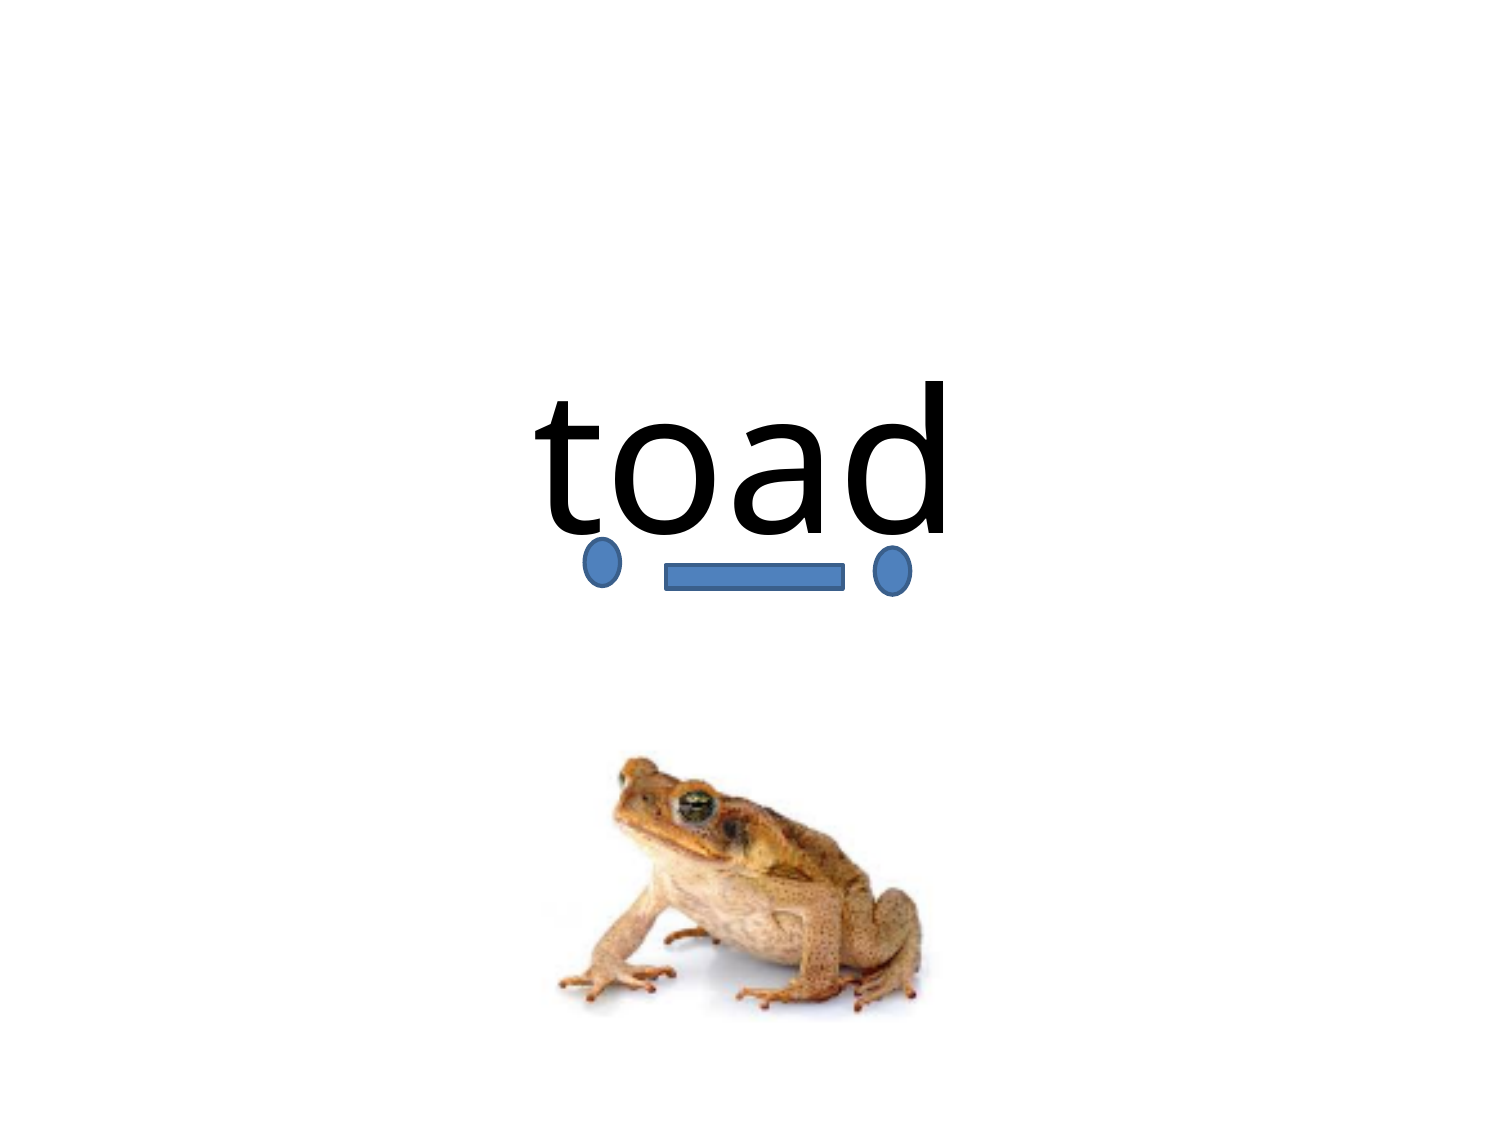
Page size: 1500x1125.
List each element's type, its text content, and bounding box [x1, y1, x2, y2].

picture [465, 656, 1043, 1069]
text_box [872, 545, 913, 597]
list toad [371, 326, 1069, 669]
text_box [582, 536, 623, 589]
text_box [664, 563, 845, 591]
